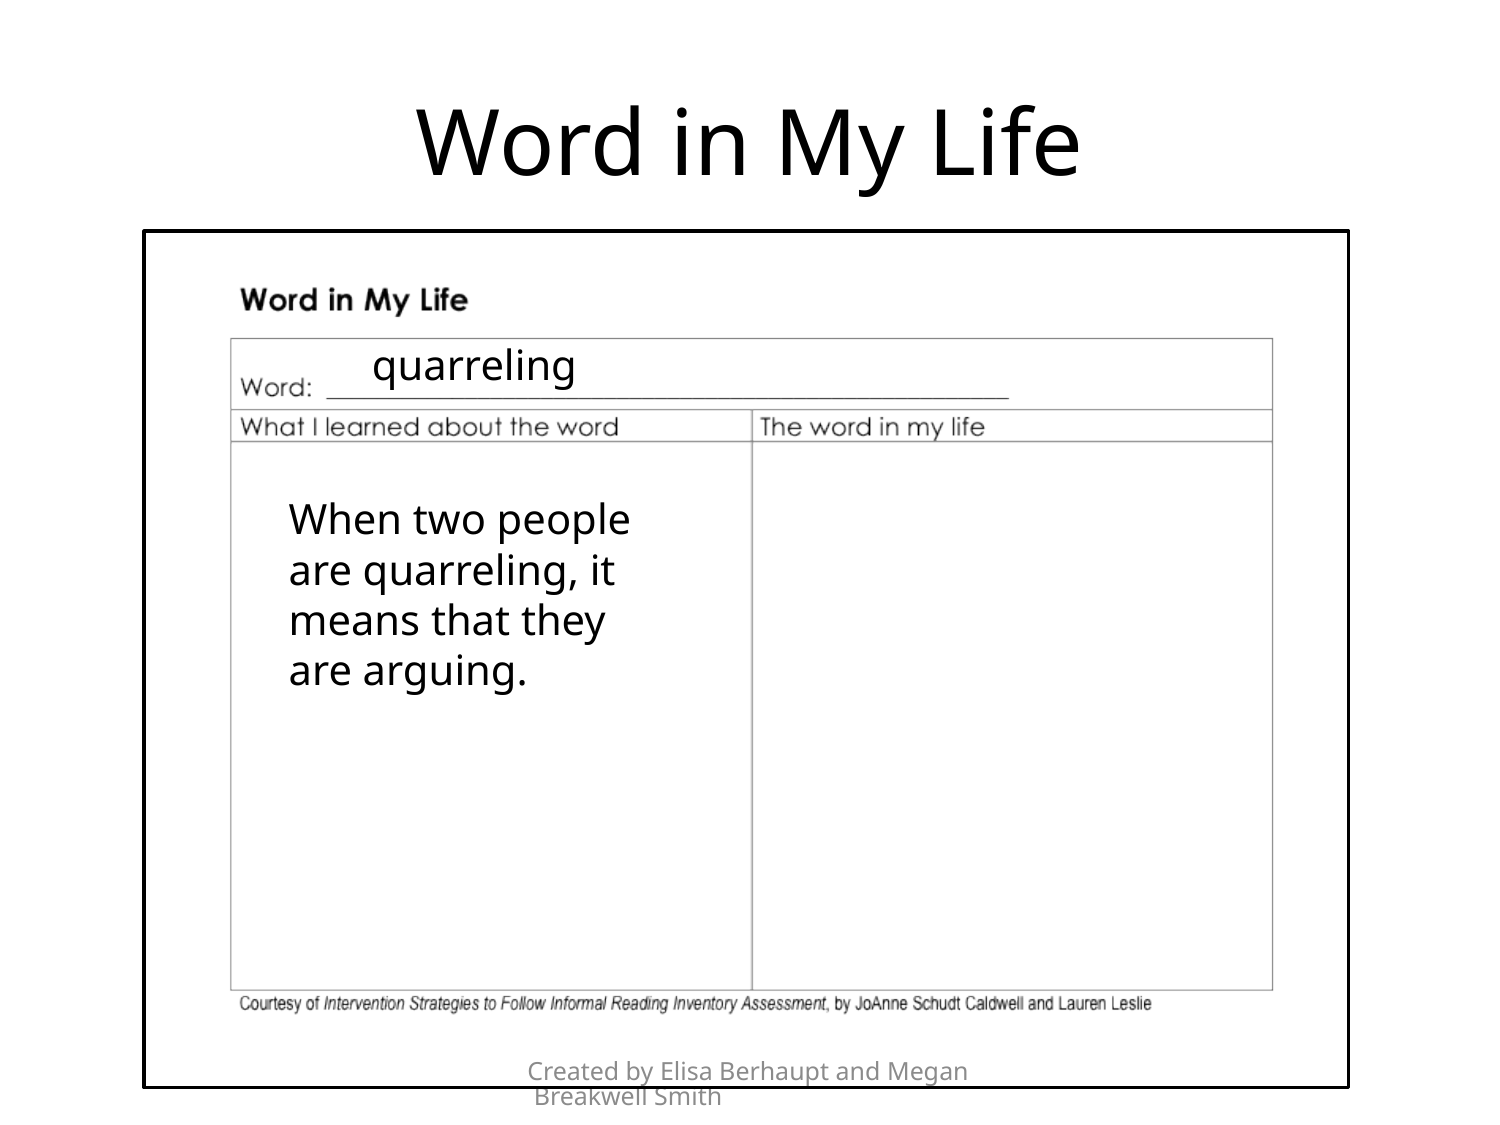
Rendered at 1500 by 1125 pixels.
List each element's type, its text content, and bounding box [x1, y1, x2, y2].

footer Created by Elisa Berhaupt and Megan Breakwell Smith [512, 1096, 988, 1103]
title Word in My Life [75, 45, 1425, 233]
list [145, 232, 1348, 1087]
